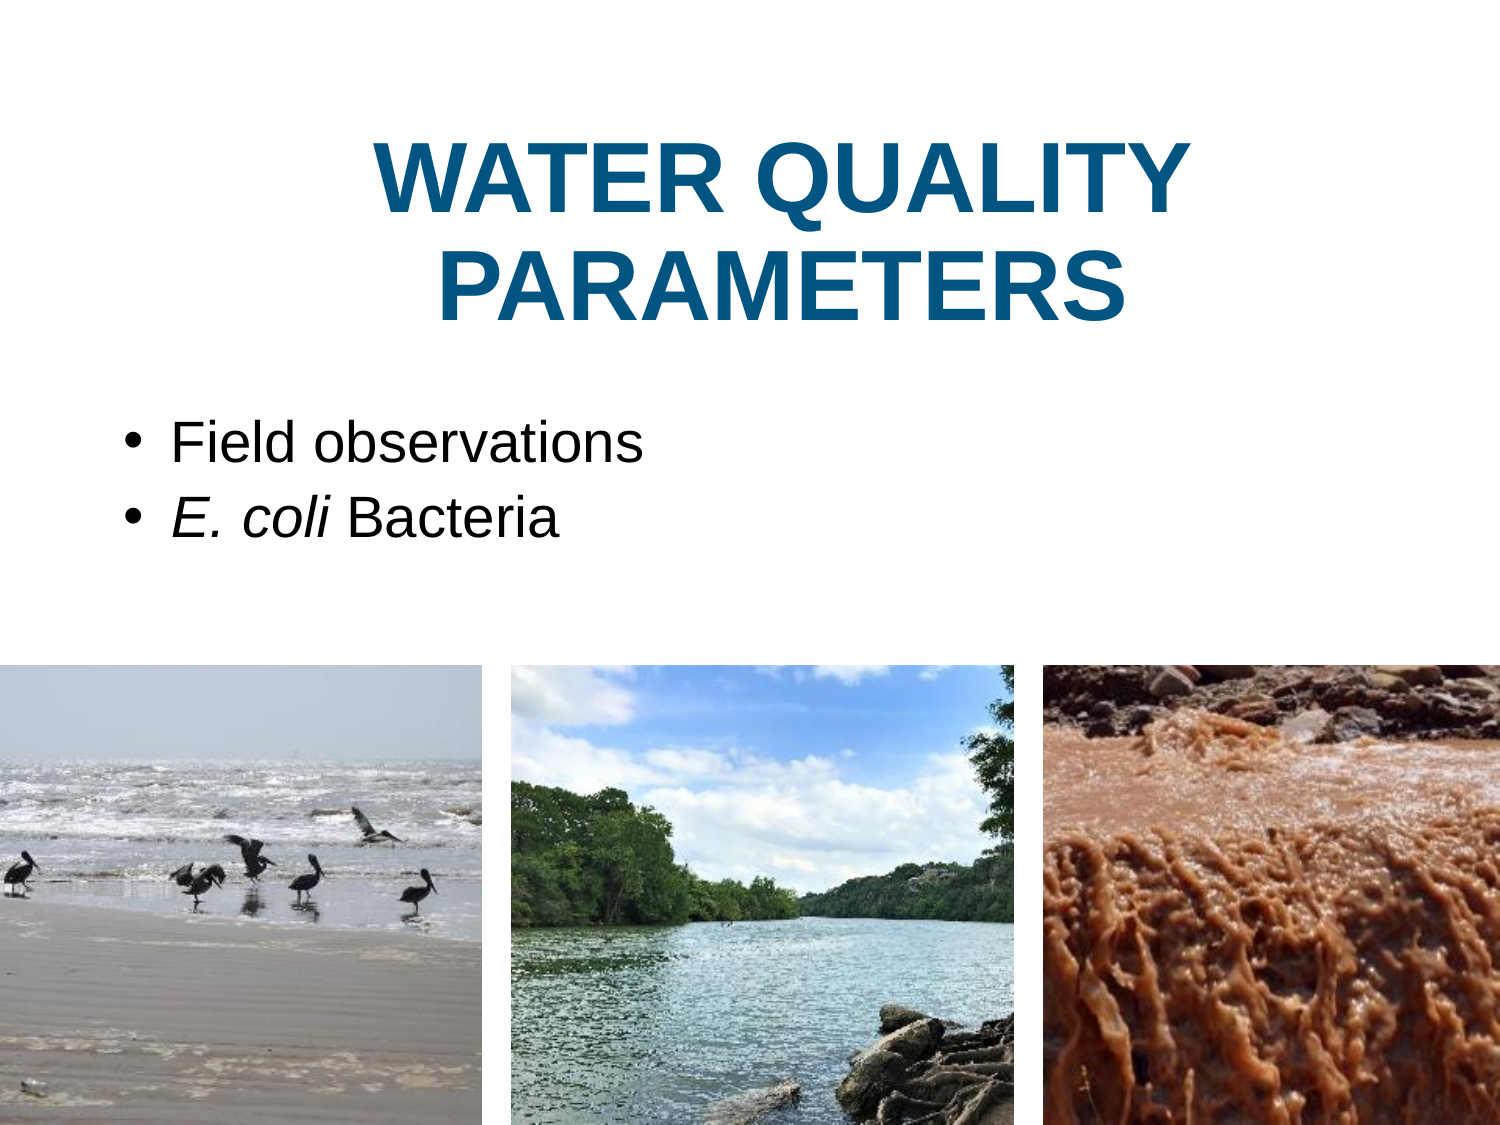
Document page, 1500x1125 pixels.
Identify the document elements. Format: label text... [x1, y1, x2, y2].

picture [511, 665, 1014, 1125]
picture [0, 665, 482, 1125]
text_box WATER QUALITY PARAMETERS Field observations E. coli Bacteria [108, 251, 1457, 616]
picture [1043, 665, 1500, 1125]
